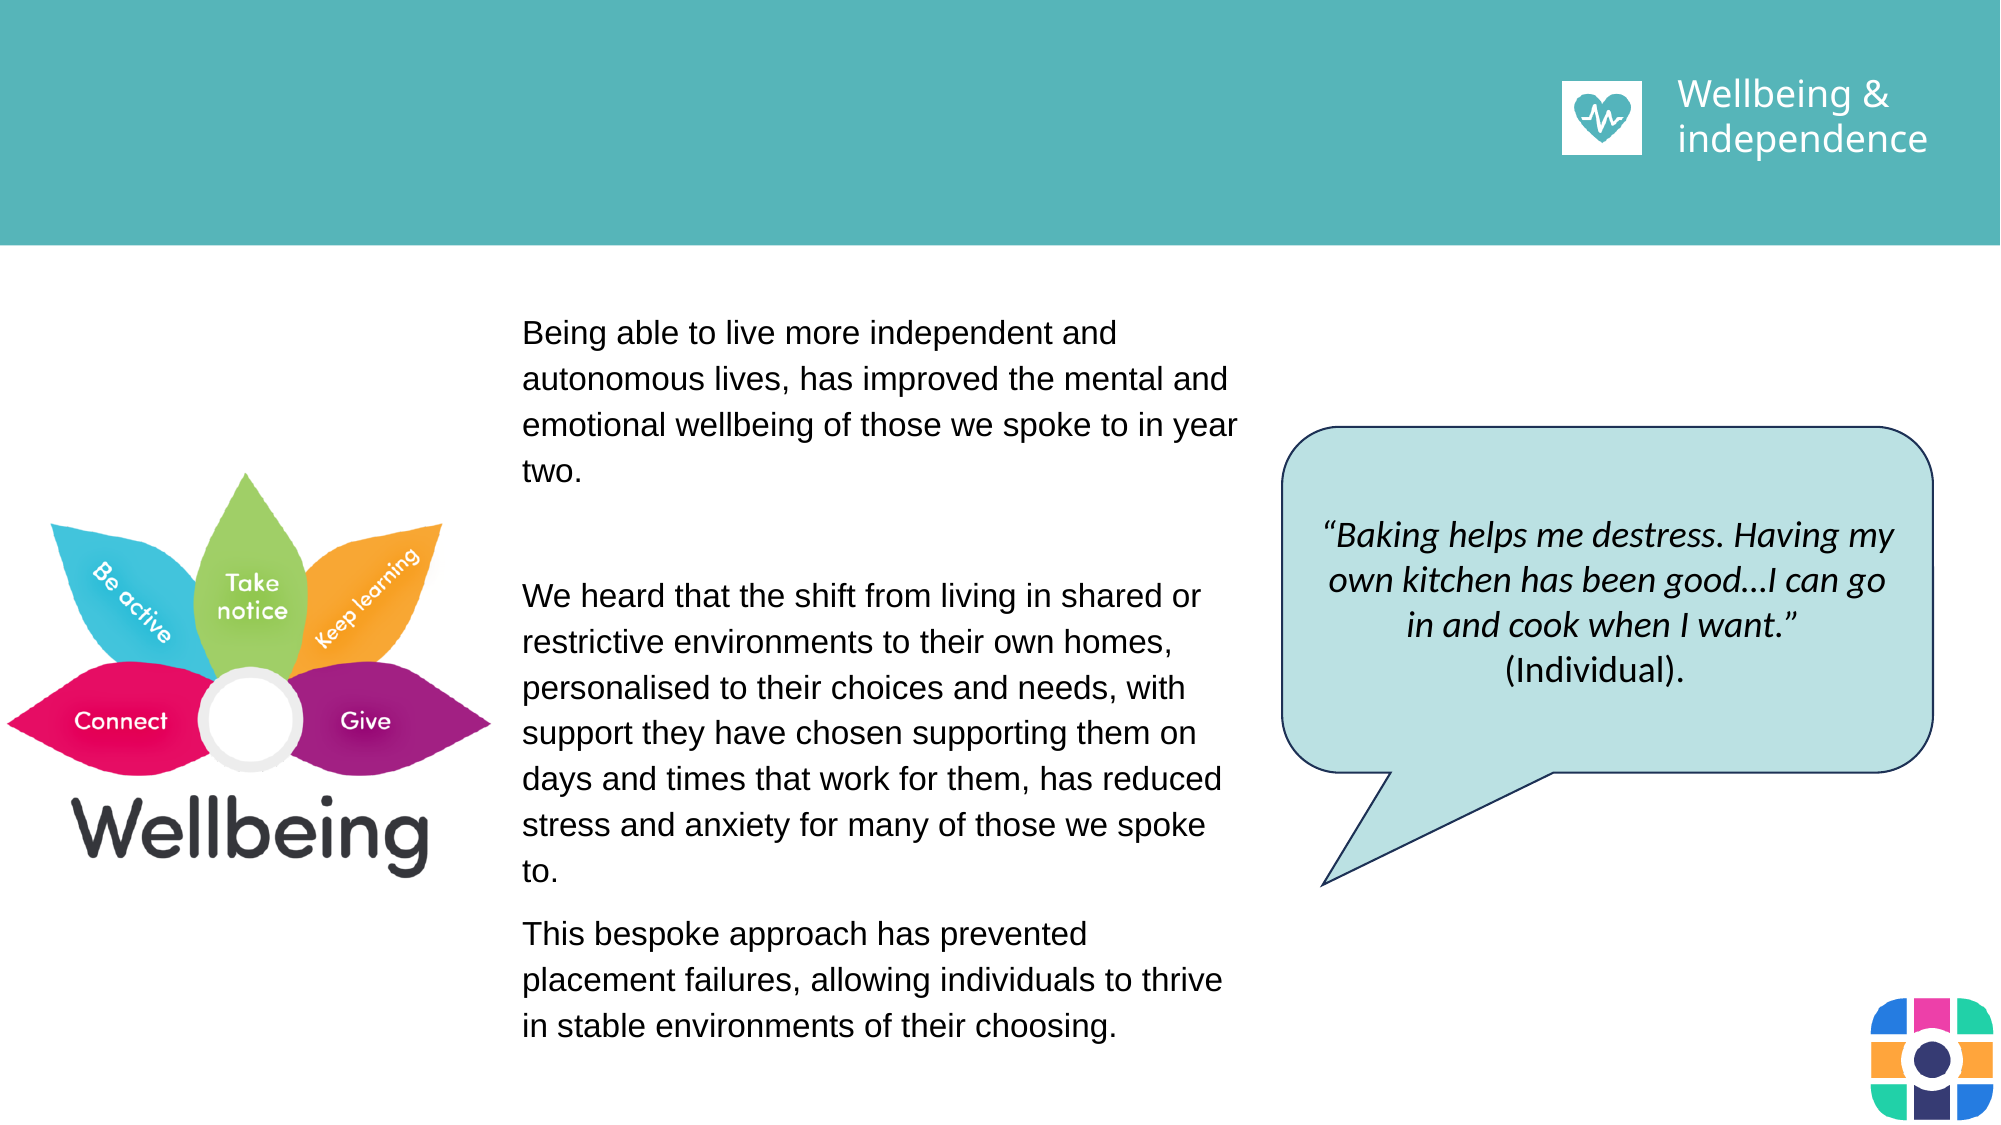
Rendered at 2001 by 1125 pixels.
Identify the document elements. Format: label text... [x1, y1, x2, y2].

picture [0, 444, 498, 942]
picture [1870, 998, 1996, 1121]
title Impact: Improved Mental Health and Emotional Wellbeing [37, 249, 1806, 373]
text_box [0, 0, 2000, 246]
picture [1562, 81, 1642, 155]
text_box Being able to live more independent and autonomous lives, has improved the mental and emotional wellbeing of those we spoke to in year two. We heard that the shift from living in shared or restrictive environments to their own homes, personalised to their choices and needs, with support they have chosen supporting them on days and times that work for them, has reduced stress and anxiety for many of those we spoke to. This bespoke approach has prevented placement failures, allowing individuals to thrive in stable environments of their choosing. [507, 297, 1266, 1120]
text_box Wellbeing & independence [1662, 62, 1949, 213]
text_box “Baking helps me destress. Having my own kitchen has been good…I can go in and cook when I want.” (Individual). [1281, 425, 1935, 888]
